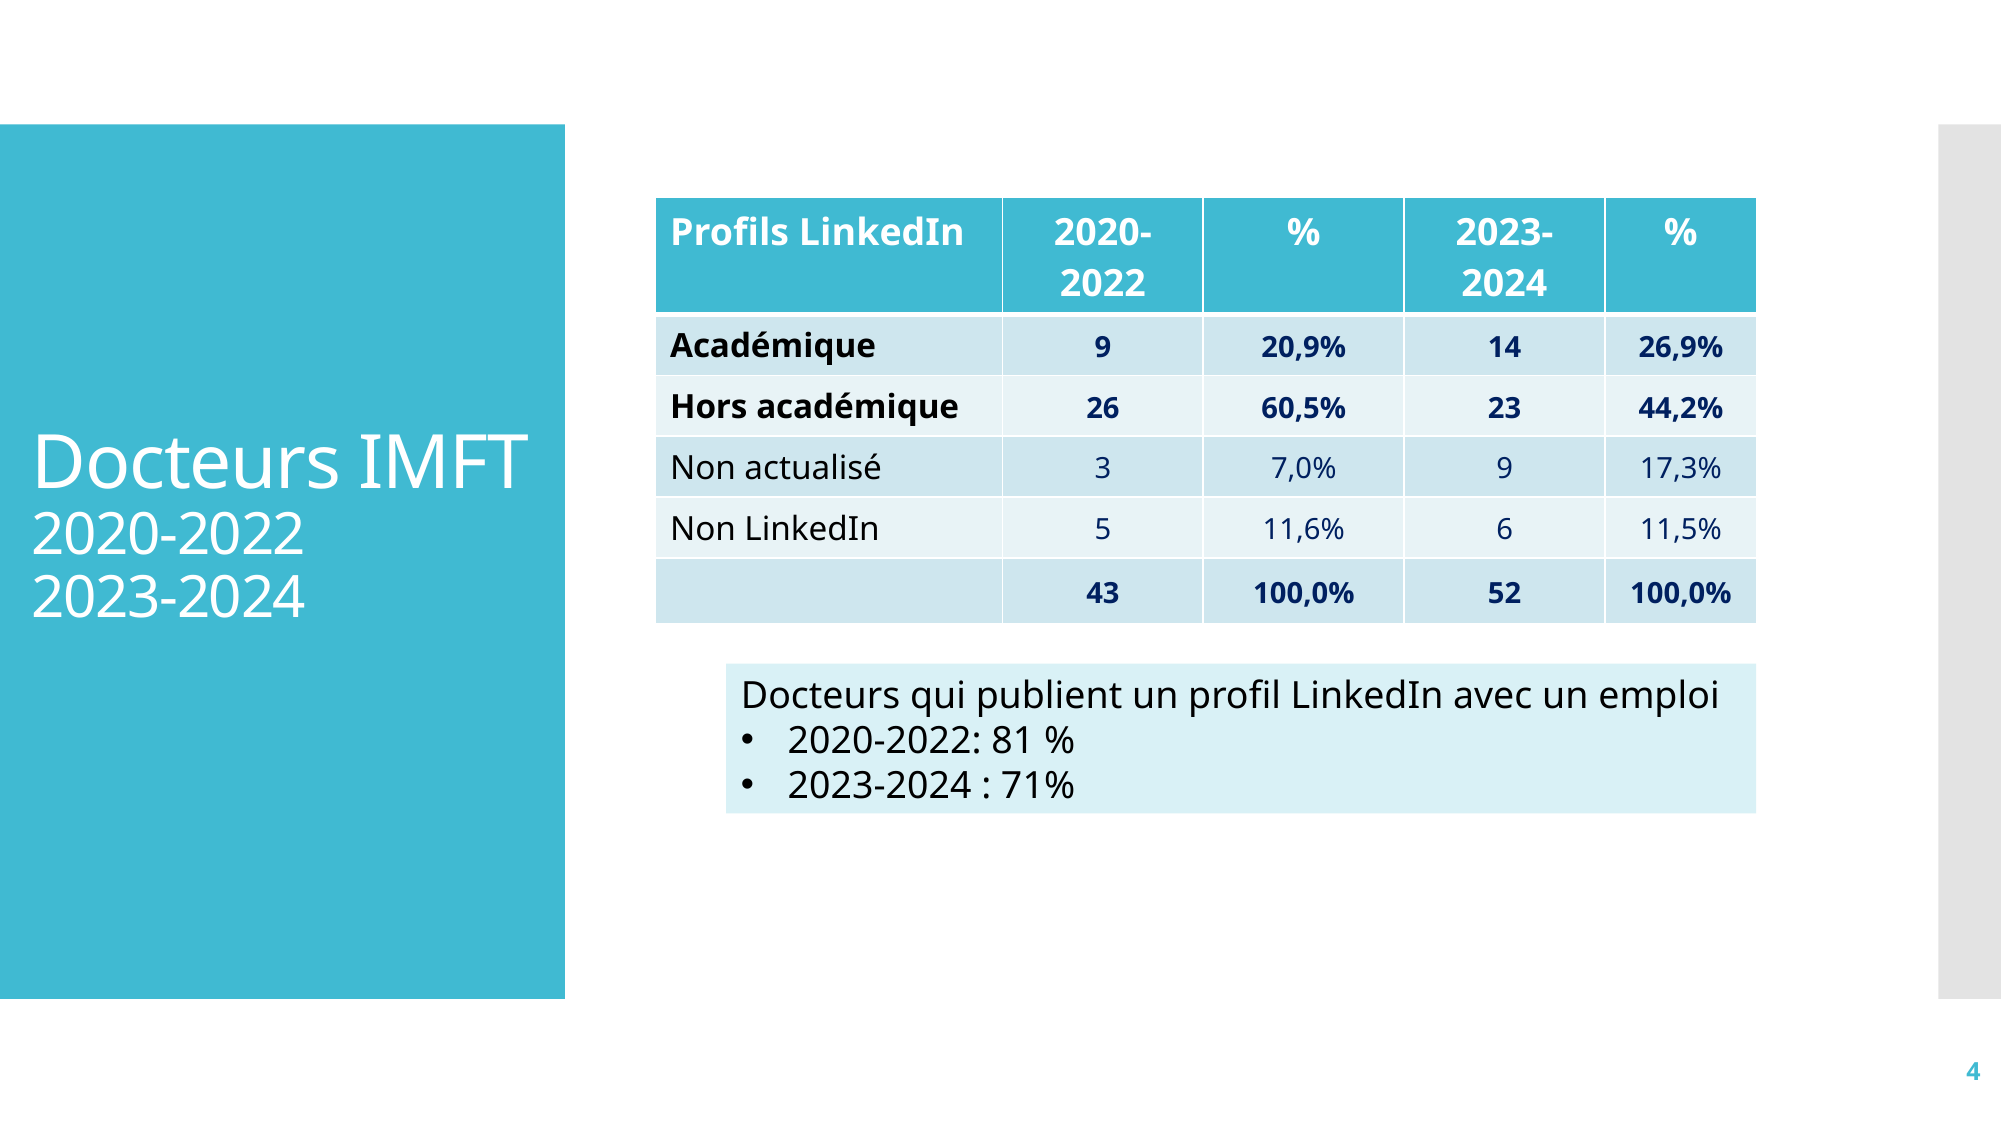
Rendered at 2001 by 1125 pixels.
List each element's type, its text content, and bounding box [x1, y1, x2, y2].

table_cell 3 [1003, 437, 1202, 496]
table_header % [1606, 198, 1756, 312]
table_cell 11,5% [1606, 498, 1756, 557]
table_cell 11,6% [1204, 498, 1403, 557]
table_cell 52 [1405, 559, 1604, 623]
table_cell 23 [1405, 376, 1604, 435]
slide_number 4 [1744, 1042, 1996, 1103]
table_cell 17,3% [1606, 437, 1756, 496]
table_cell 26,9% [1606, 317, 1756, 375]
table_cell 20,9% [1204, 317, 1403, 375]
table_header 2020-2022 [1003, 198, 1202, 312]
table_header Profils LinkedIn [656, 198, 1002, 312]
table_cell 26 [1003, 376, 1202, 435]
table_cell 44,2% [1606, 376, 1756, 435]
table_cell [656, 559, 1002, 623]
table_cell Académique [656, 317, 1002, 375]
table_cell 14 [1405, 317, 1604, 375]
table_cell 60,5% [1204, 376, 1403, 435]
table_cell 9 [1003, 317, 1202, 375]
table_header % [1204, 198, 1403, 312]
table_cell 5 [1003, 498, 1202, 557]
title Docteurs IMFT 2020-2022 2023-2024 [16, 184, 582, 940]
table_cell 43 [1003, 559, 1202, 623]
table_cell Non actualisé [656, 437, 1002, 496]
table_cell Non LinkedIn [656, 498, 1002, 557]
table_cell 6 [1405, 498, 1604, 557]
table_cell 100,0% [1606, 559, 1756, 623]
table_cell 9 [1405, 437, 1604, 496]
text_box Docteurs qui publient un profil LinkedIn avec un emploi 2020-2022: 81 % 2023-2024 : 71% [726, 663, 1757, 814]
table_header 2023-2024 [1405, 198, 1604, 312]
table_cell 100,0% [1204, 559, 1403, 623]
table_cell 7,0% [1204, 437, 1403, 496]
table_cell Hors académique [656, 376, 1002, 435]
